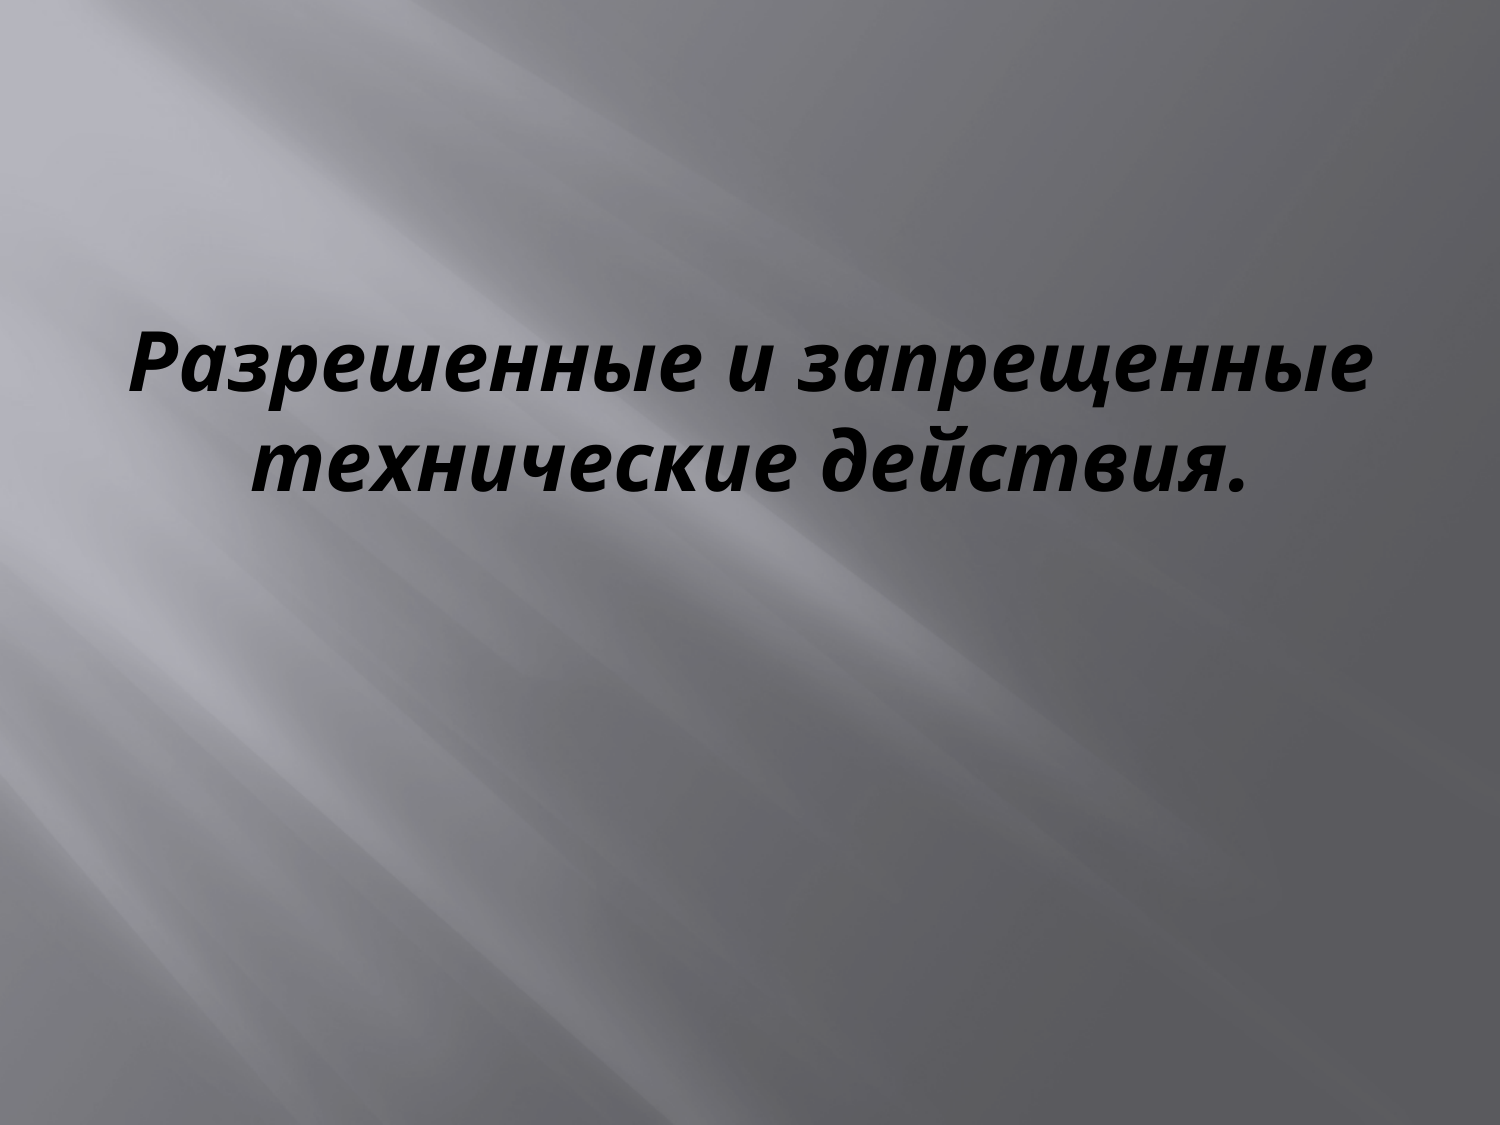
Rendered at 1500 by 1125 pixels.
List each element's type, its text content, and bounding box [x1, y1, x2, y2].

title Разрешенные и запрещенные технические действия. [76, 172, 1427, 644]
